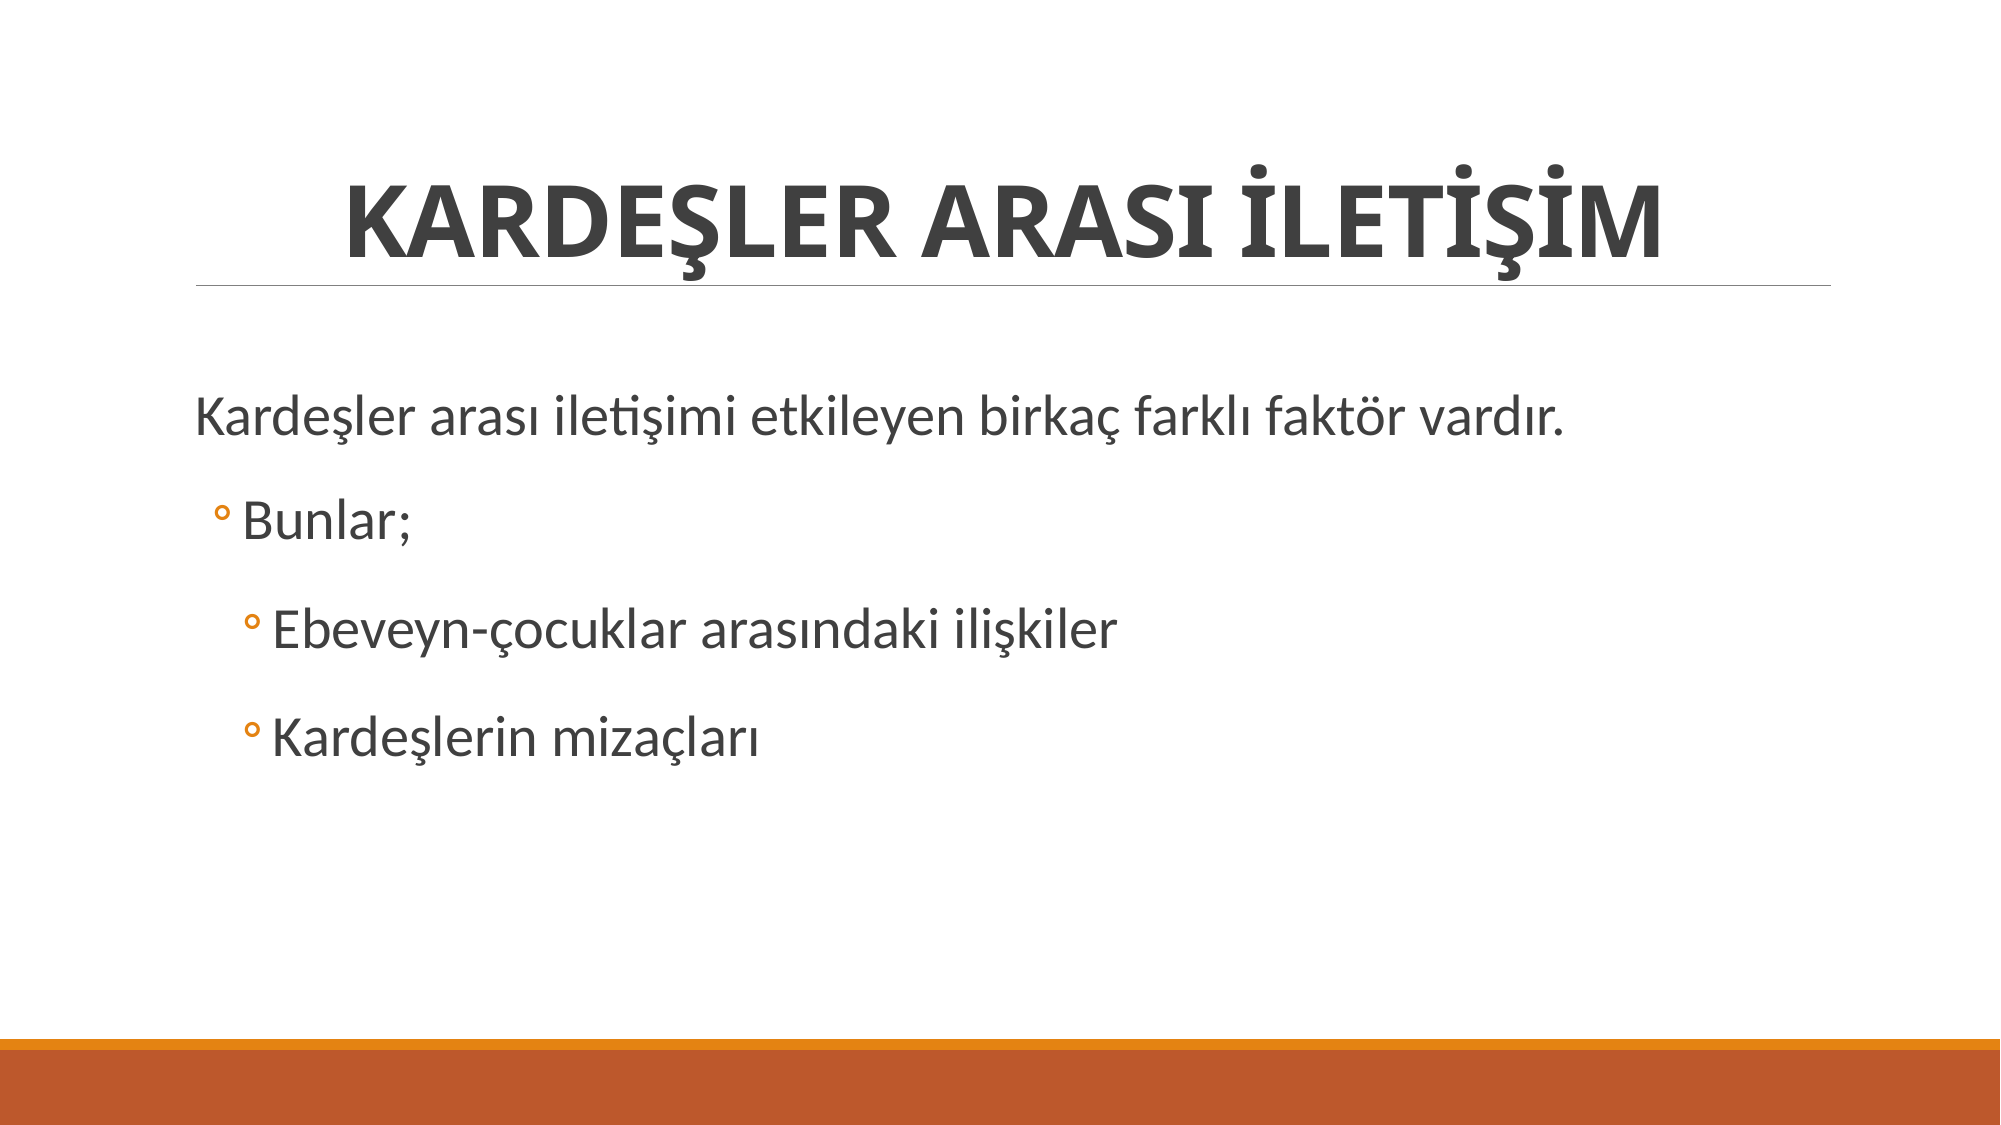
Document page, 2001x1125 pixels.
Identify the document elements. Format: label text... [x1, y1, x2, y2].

title KARDEŞLER ARASI İLETİŞİM [180, 47, 1830, 285]
list Kardeşler arası iletişimi etkileyen birkaç farklı faktör vardır. Bunlar; Ebeveyn-çocuklar arasındaki ilişkiler Kardeşlerin mizaçları [180, 377, 1905, 1125]
